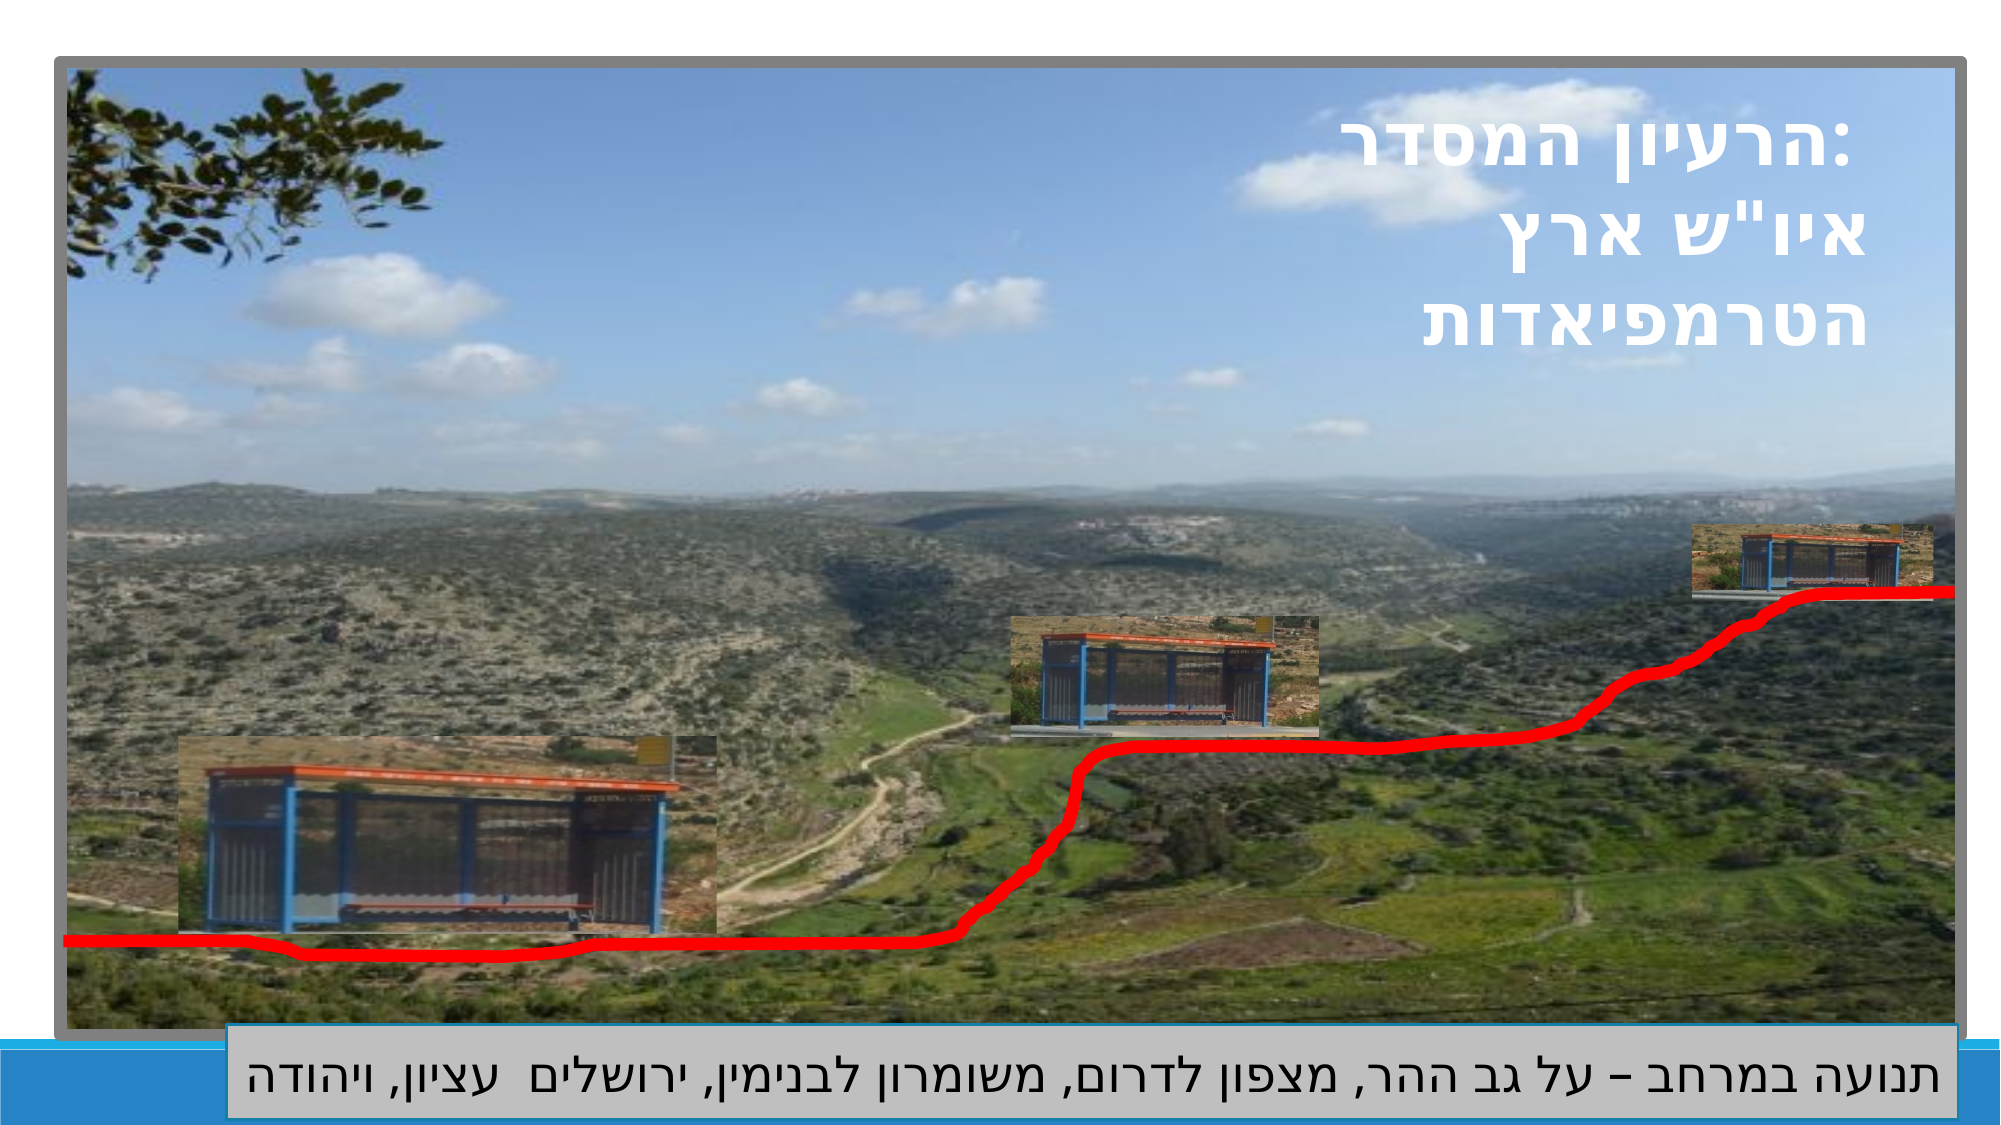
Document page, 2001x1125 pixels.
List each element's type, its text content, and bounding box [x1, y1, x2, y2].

picture [66, 67, 1956, 1030]
text_box תנועה במרחב – על גב ההר, מצפון לדרום, משומרון לבנימין, ירושלים עציון, ויהודה [225, 1035, 1959, 1121]
